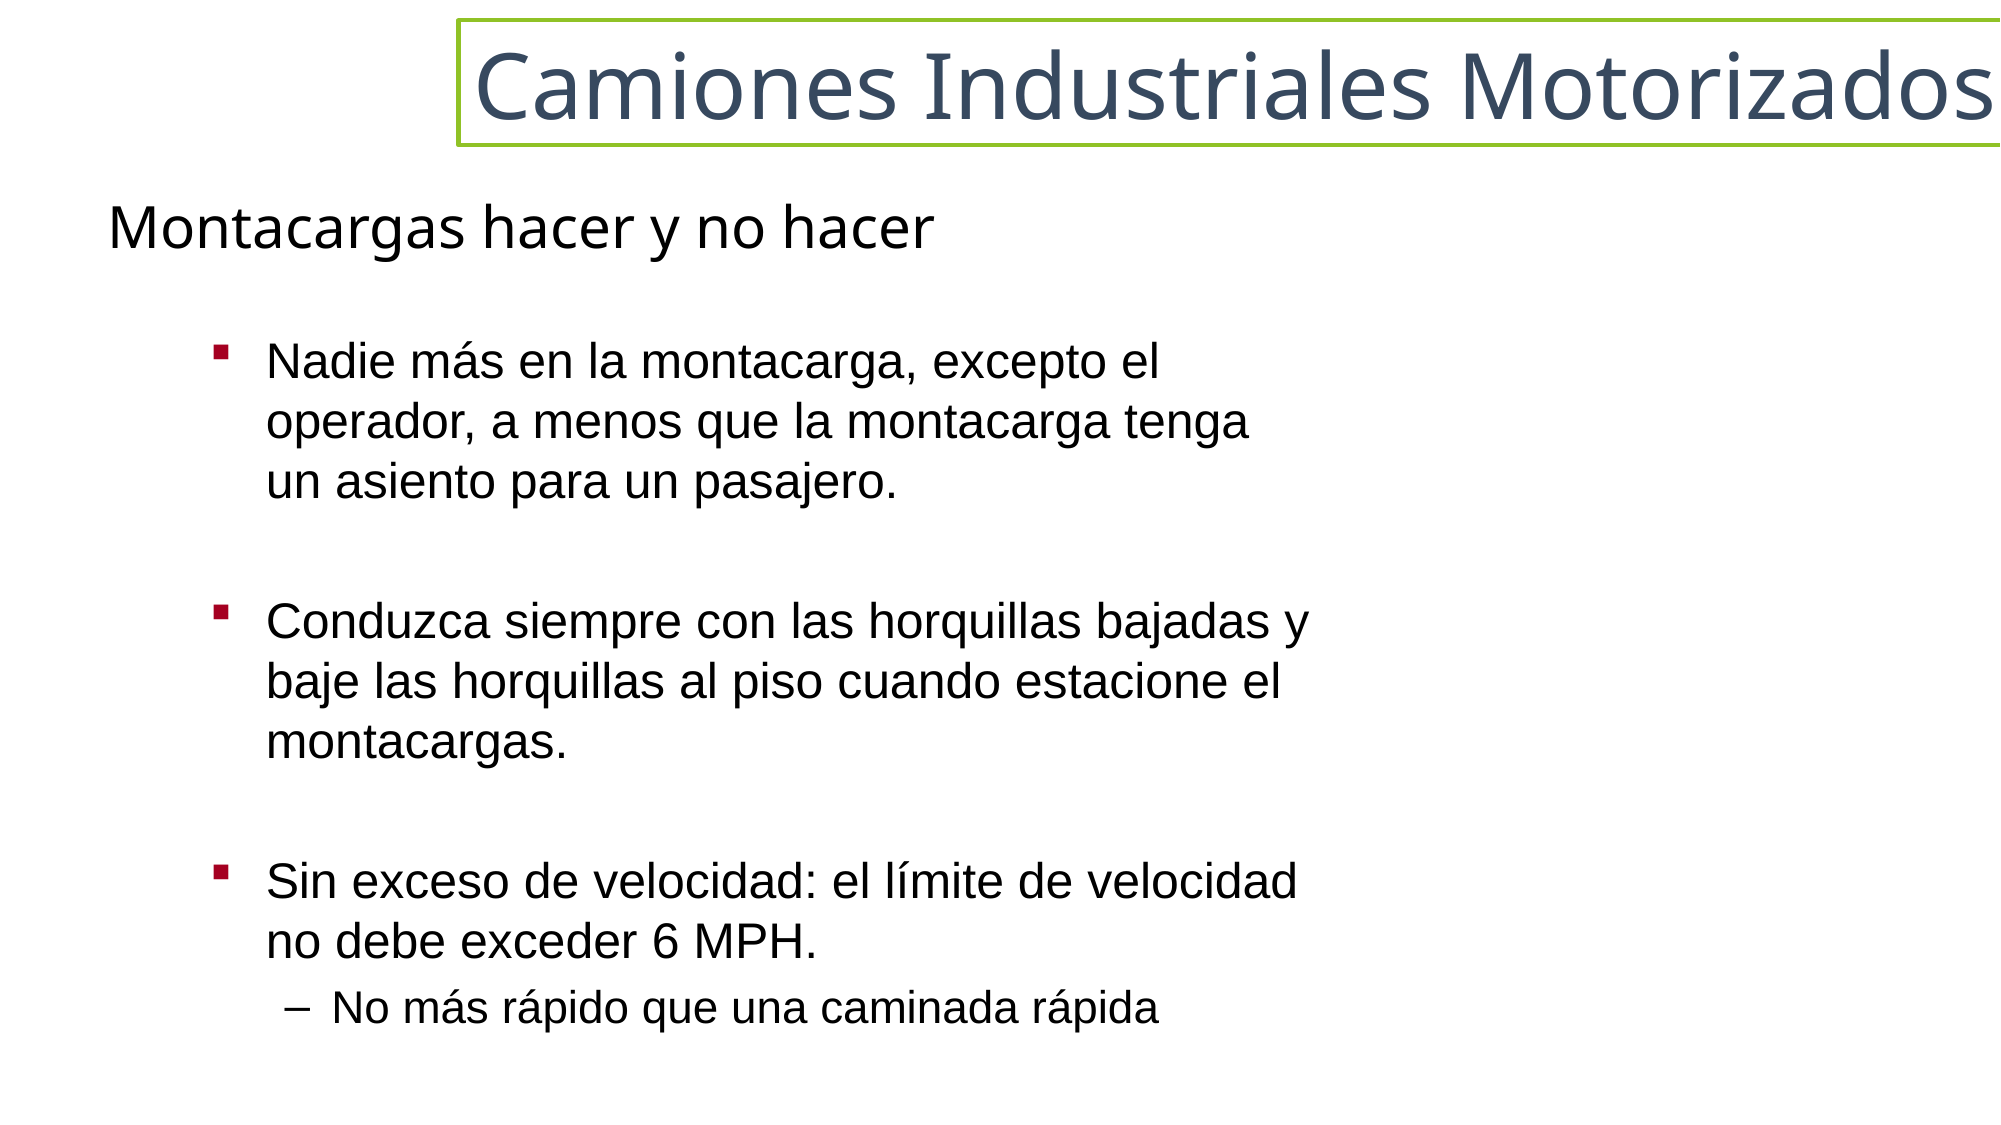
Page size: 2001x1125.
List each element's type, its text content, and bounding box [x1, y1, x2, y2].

text_box Nadie más en la montacarga, excepto el operador, a menos que la montacarga tenga un asiento para un pasajero. Conduzca siempre con las horquillas bajadas y baje las horquillas al piso cuando estacione el montacargas. Sin exceso de velocidad: el límite de velocidad no debe exceder 6 MPH. No más rápido que una caminada rápida [194, 321, 1328, 1041]
text_box Camiones Industriales Motorizados [458, 20, 2000, 146]
title Montacargas hacer y no hacer [93, 182, 1504, 400]
